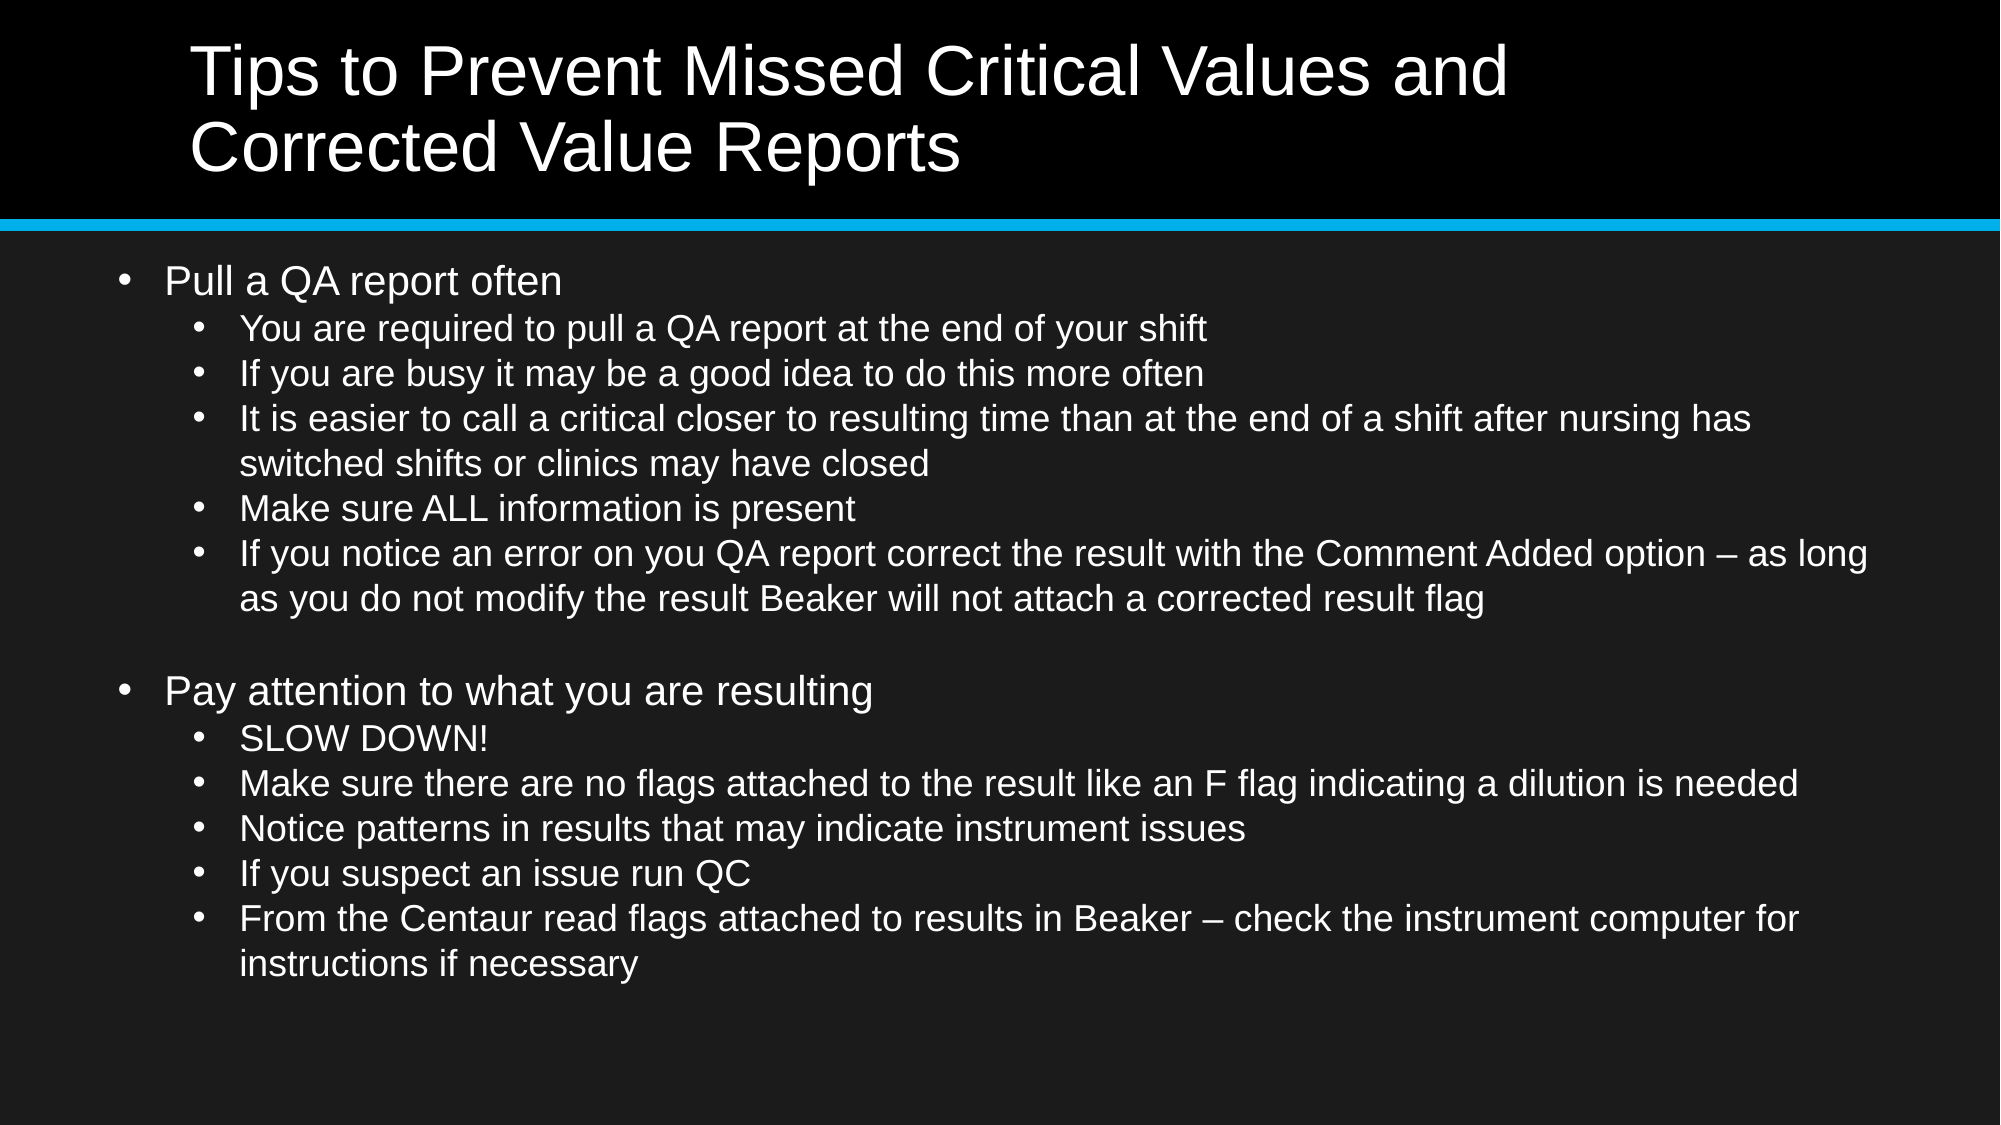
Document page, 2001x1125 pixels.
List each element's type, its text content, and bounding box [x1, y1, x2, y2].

title Tips to Prevent Missed Critical Values and Corrected Value Reports [174, 20, 1825, 201]
text_box Pull a QA report often You are required to pull a QA report at the end of your shift If you are busy it may be a good idea to do this more often It is easier to call a critical closer to resulting time than at the end of a shift after nursing has switched shifts or clinics may have closed Make sure ALL information is present If you notice an error on you QA report correct the result with the Comment Added option – as long as you do not modify the result Beaker will not attach a corrected result flag Pay attention to what you are resulting SLOW DOWN! Make sure there are no flags attached to the result like an F flag indicating a dilution is needed Notice patterns in results that may indicate instrument issues If you suspect an issue run QC From the Centaur read flags attached to results in Beaker – check the instrument computer for instructions if necessary [102, 246, 1898, 1037]
